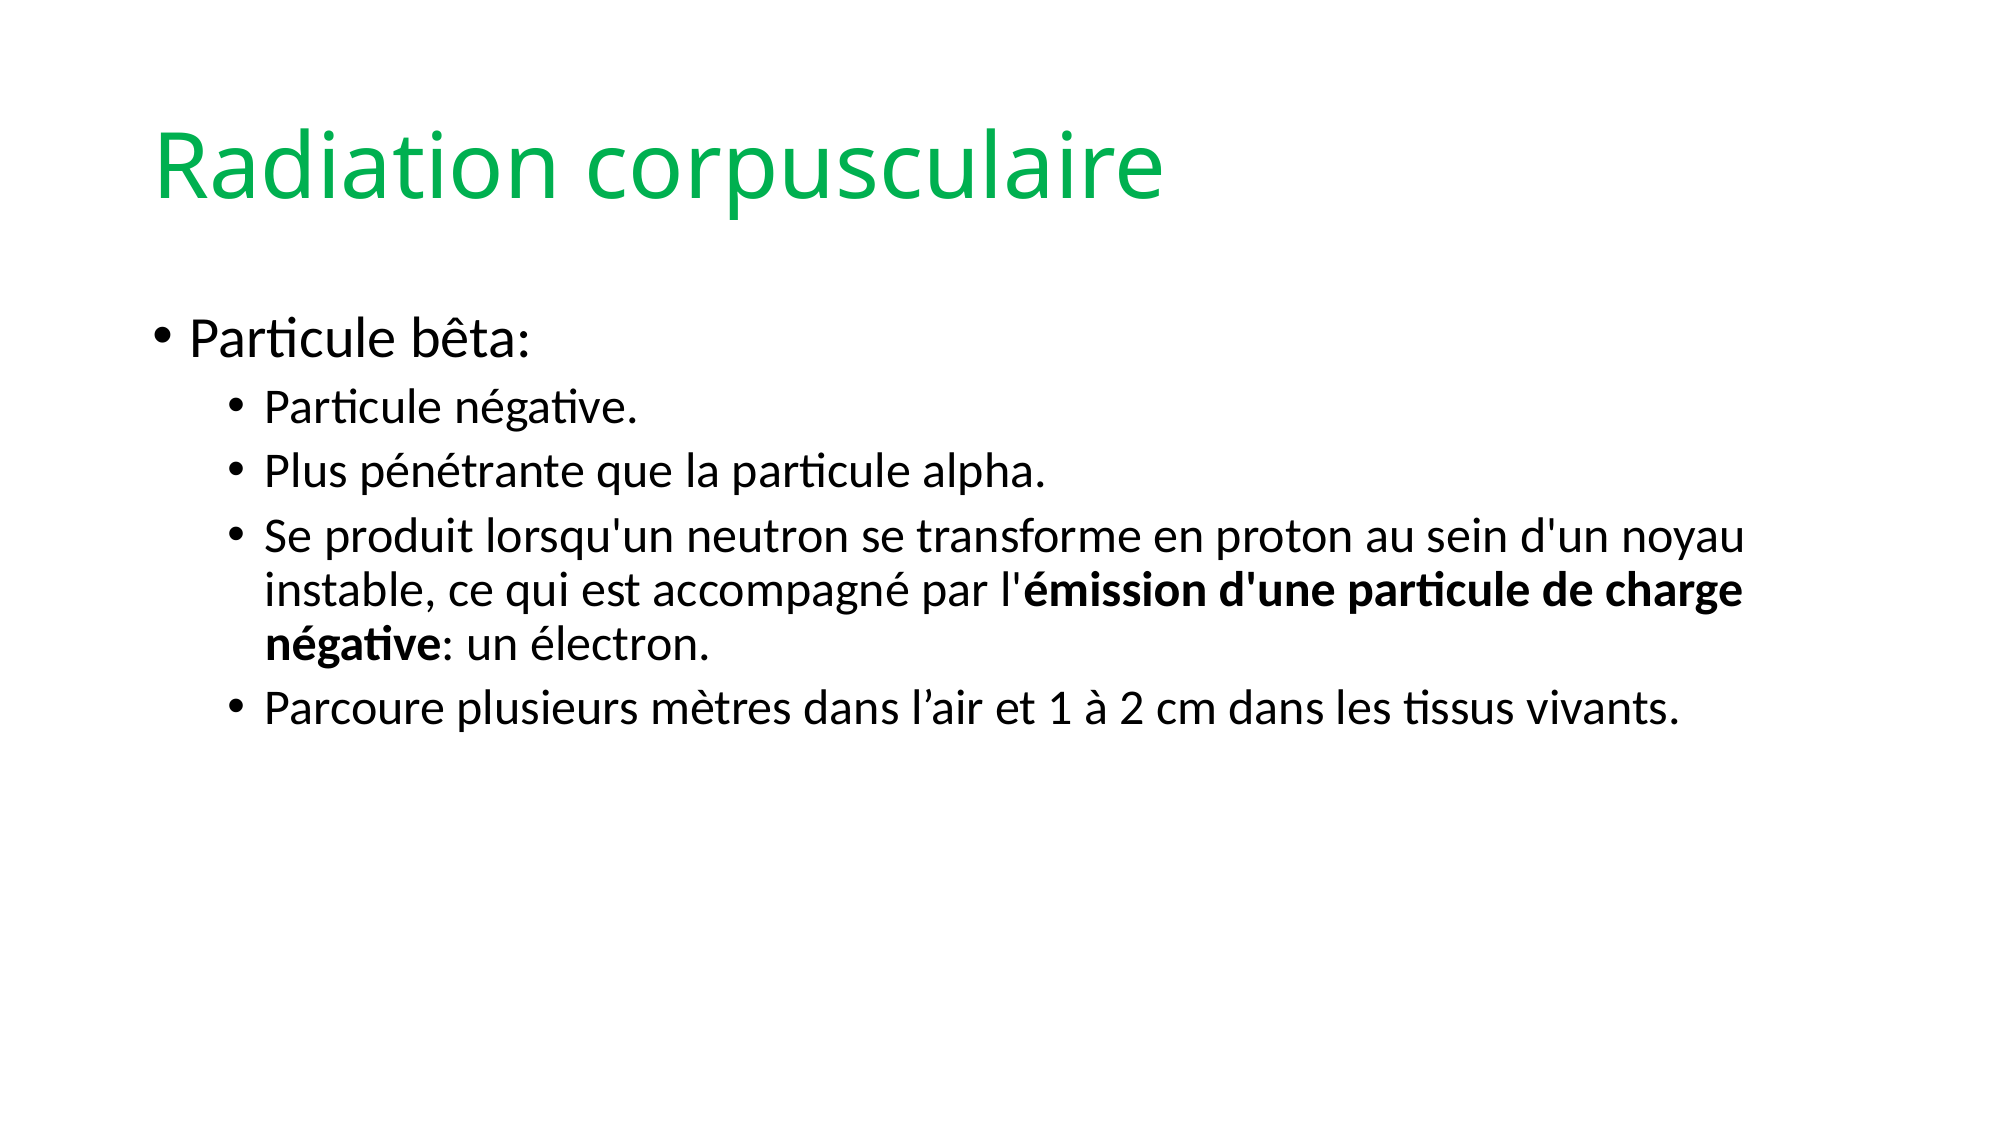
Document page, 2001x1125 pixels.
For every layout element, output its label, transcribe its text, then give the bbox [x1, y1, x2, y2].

title Radiation corpusculaire [137, 59, 1863, 278]
list Particule bêta: Particule négative. Plus pénétrante que la particule alpha. Se produit lorsqu'un neutron se transforme en proton au sein d'un noyau instable, ce qui est accompagné par l'émission d'une particule de charge négative: un électron. Parcoure plusieurs mètres dans l’air et 1 à 2 cm dans les tissus vivants. [137, 299, 1863, 1014]
